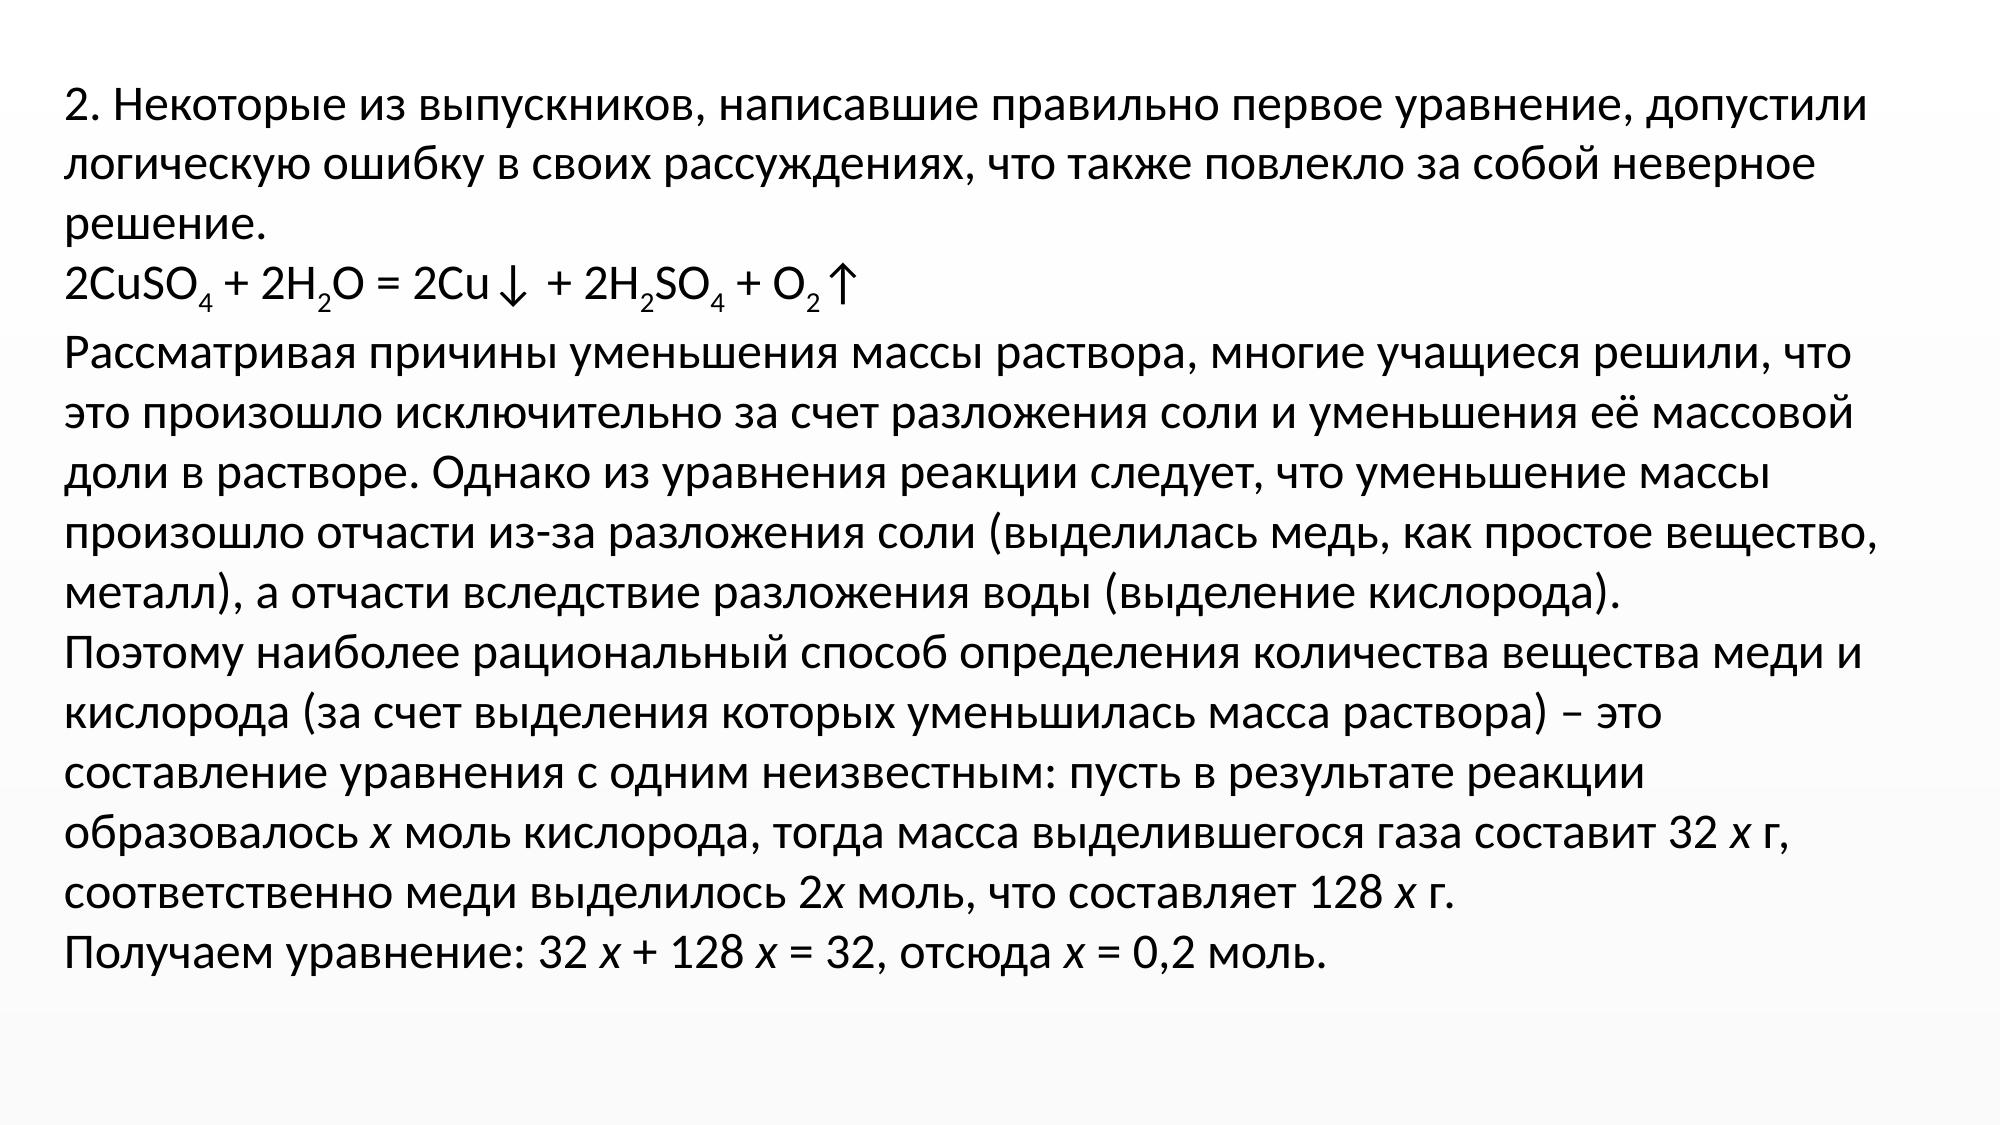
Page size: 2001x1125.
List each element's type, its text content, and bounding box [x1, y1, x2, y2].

text_box 2. Некоторые из выпускников, написавшие правильно первое уравнение, допустили логическую ошибку в своих рассуждениях, что также повлекло за собой неверное решение. 2CuSO4 + 2H2O = 2Cu↓ + 2H2SO4 + O2↑ Рассматривая причины уменьшения массы раствора, многие учащиеся решили, что это произошло исключительно за счет разложения соли и уменьшения её массовой доли в растворе. Однако из уравнения реакции следует, что уменьшение массы произошло отчасти из-за разложения соли (выделилась медь, как простое вещество, металл), а отчасти вследствие разложения воды (выделение кислорода). Поэтому наиболее рациональный способ определения количества вещества меди и кислорода (за счет выделения которых уменьшилась масса раствора) – это составление уравнения с одним неизвестным: пусть в результате реакции образовалось х моль кислорода, тогда масса выделившегося газа составит 32 х г, соответственно меди выделилось 2х моль, что составляет 128 х г. Получаем уравнение: 32 х + 128 х = 32, отсюда х = 0,2 моль. [49, 62, 1935, 986]
